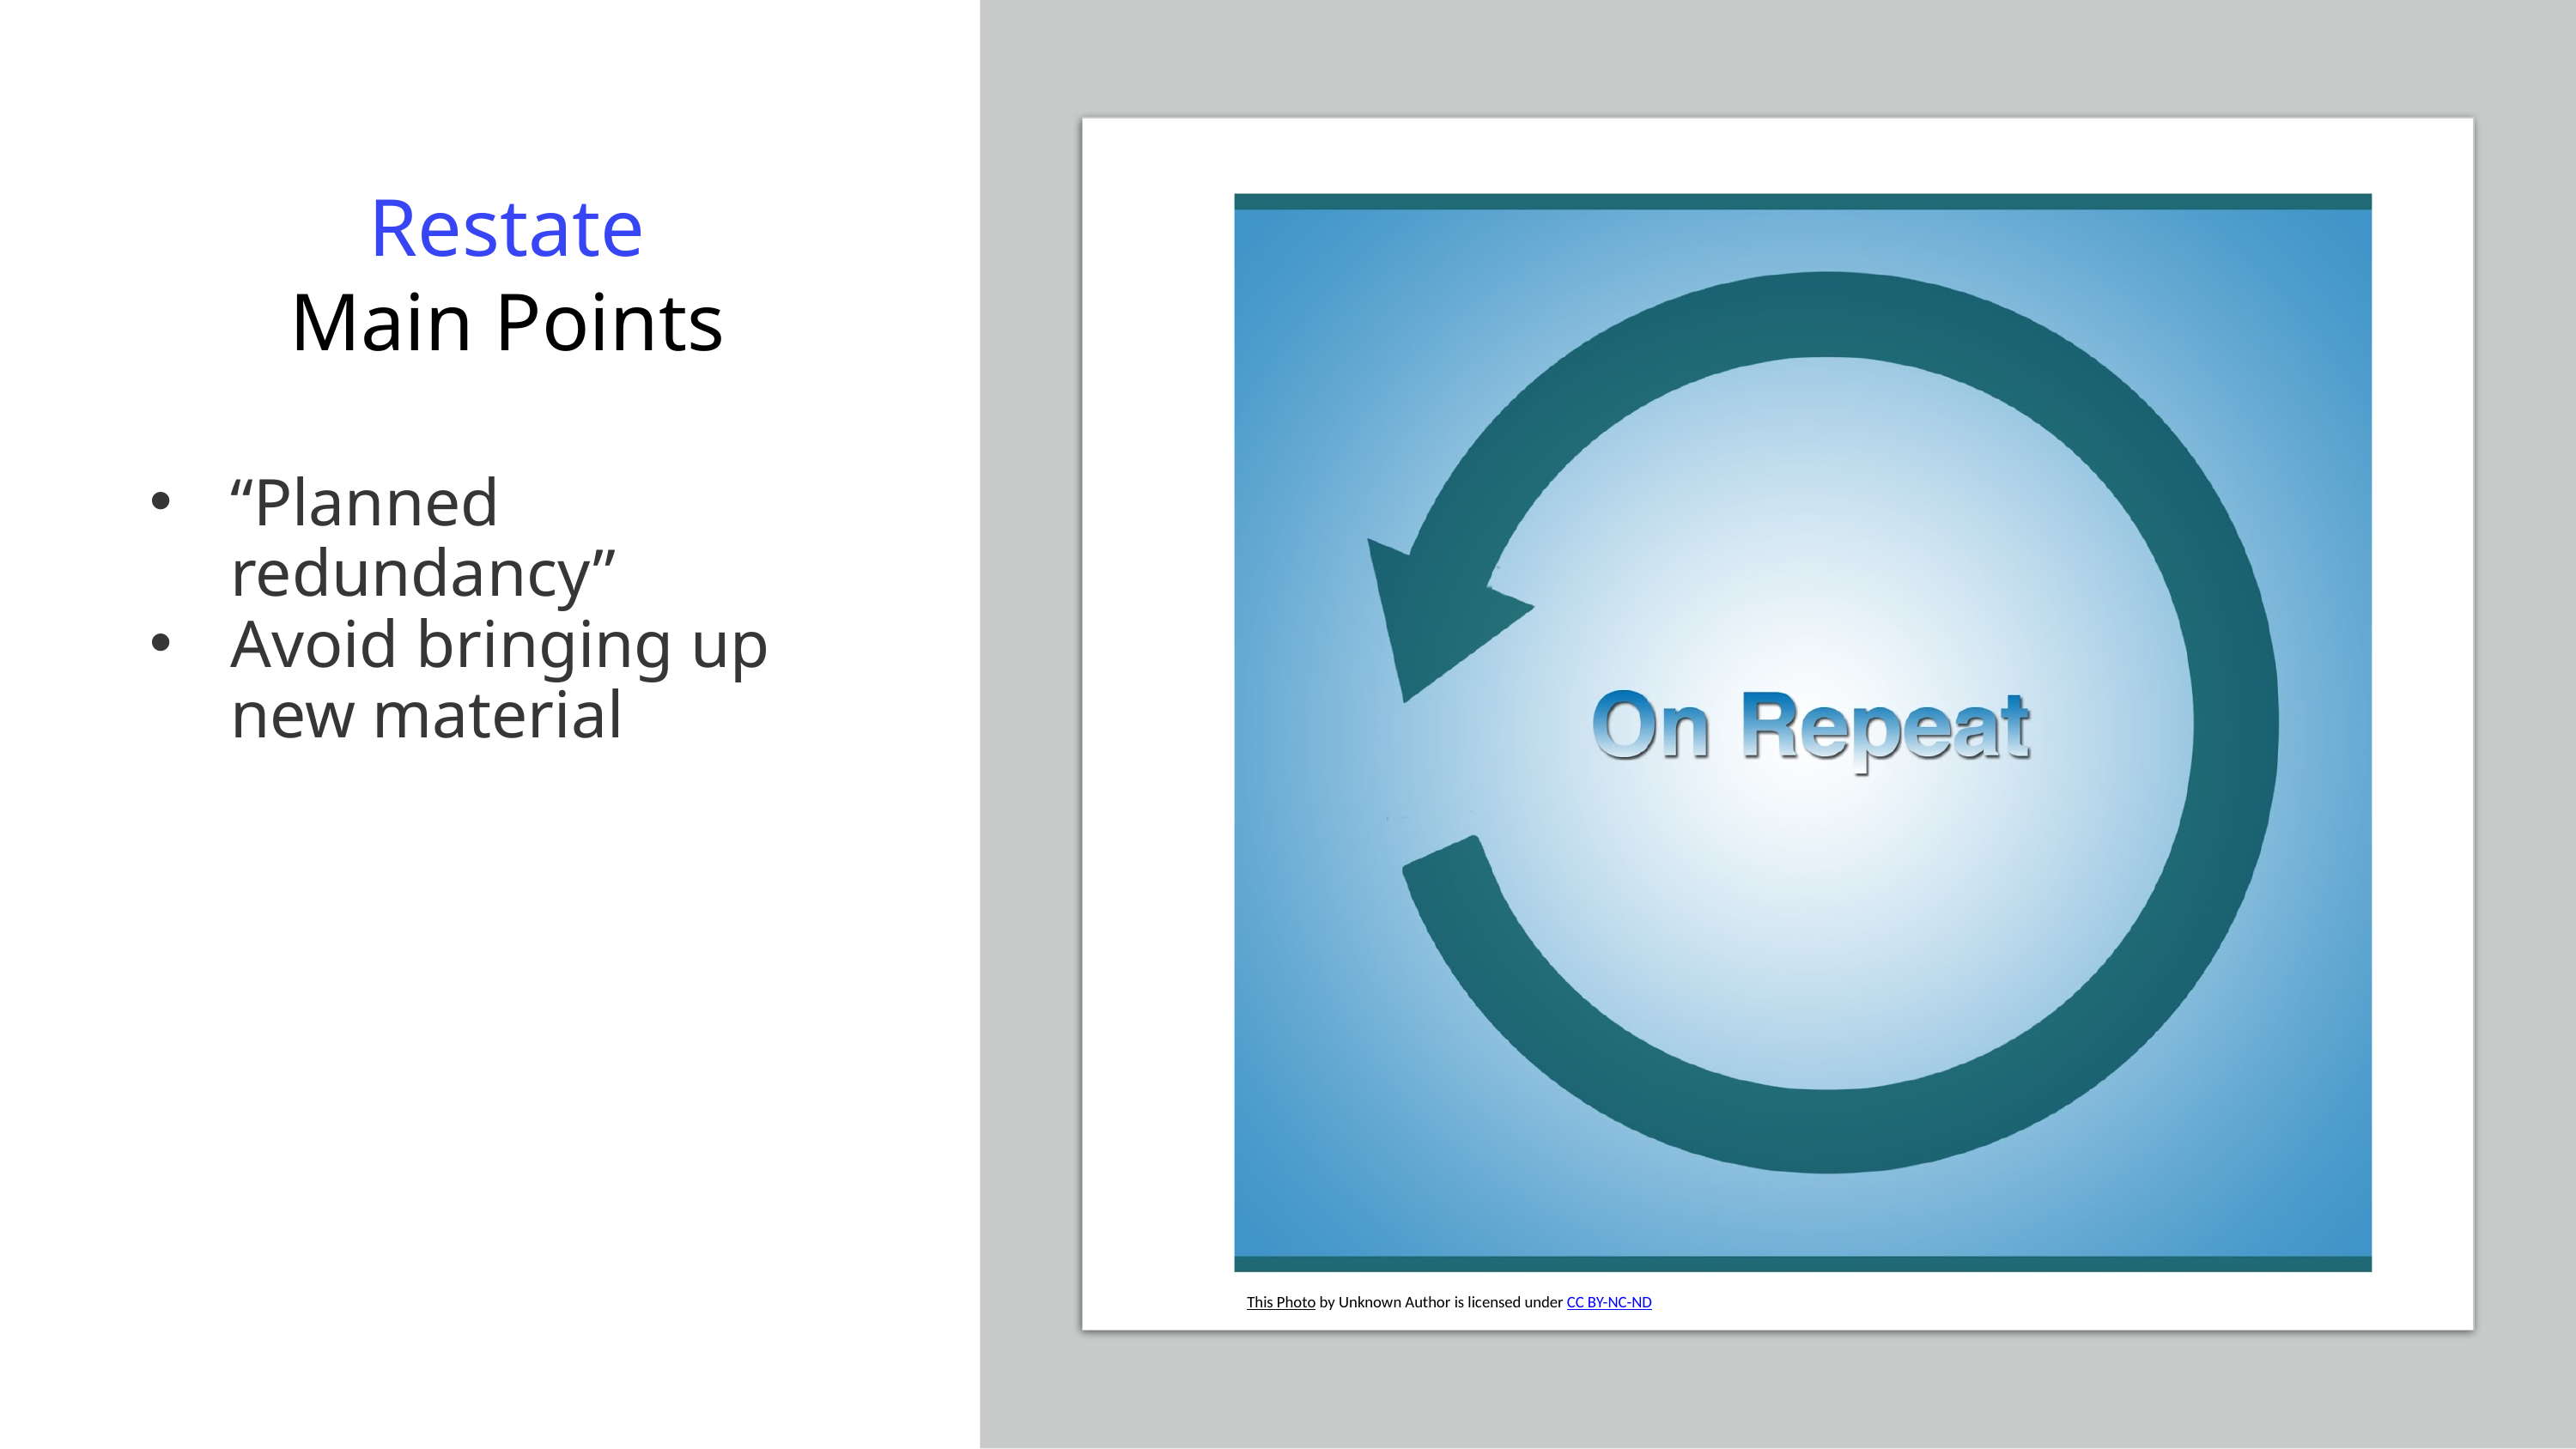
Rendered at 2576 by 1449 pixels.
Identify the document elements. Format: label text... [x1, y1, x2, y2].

picture [1234, 177, 2372, 1286]
text_box “Planned redundancy” Avoid bringing up new material [137, 422, 878, 828]
text_box [1081, 116, 2476, 1332]
text_box [978, 0, 2576, 1449]
text_box This Photo by Unknown Author is licensed under CC BY-NC-ND [1234, 1291, 2372, 1319]
title Restate Main Points [137, 100, 878, 422]
